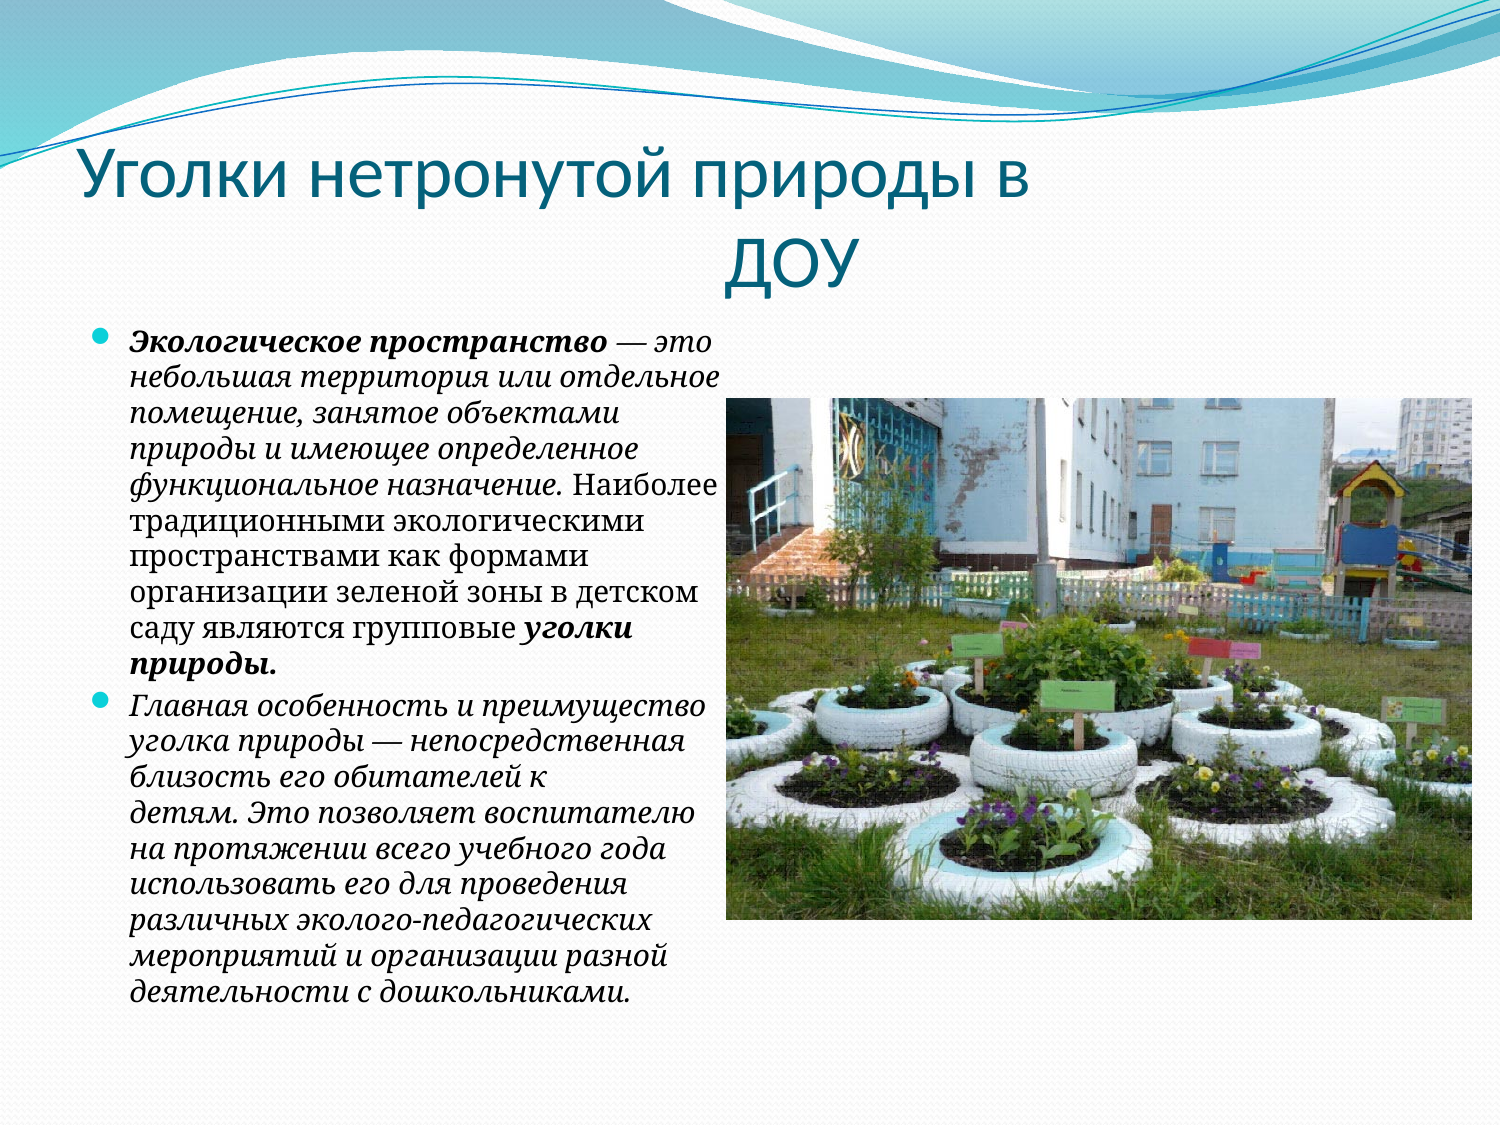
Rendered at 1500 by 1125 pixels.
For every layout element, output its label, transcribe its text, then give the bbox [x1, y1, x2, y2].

list Экологическое пространство — это небольшая территория или отдельное помещение, занятое объектами природы и имеющее определенное функциональное назначение. Наиболее традиционными экологическими пространствами как формами организации зеленой зоны в детском саду являются группо­вые уголки природы. Главная особенность и преимущество уголка природы — непо­средственная близость его обитателей к детям. Это позволяет вос­питателю на протяжении всего учебного года использовать его для проведения различных эколого-педагогических мероприятий и организации разной деятельности с дошкольниками. [75, 314, 738, 1043]
title Уголки нетронутой природы в ДОУ [75, 115, 1425, 303]
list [726, 398, 1472, 920]
